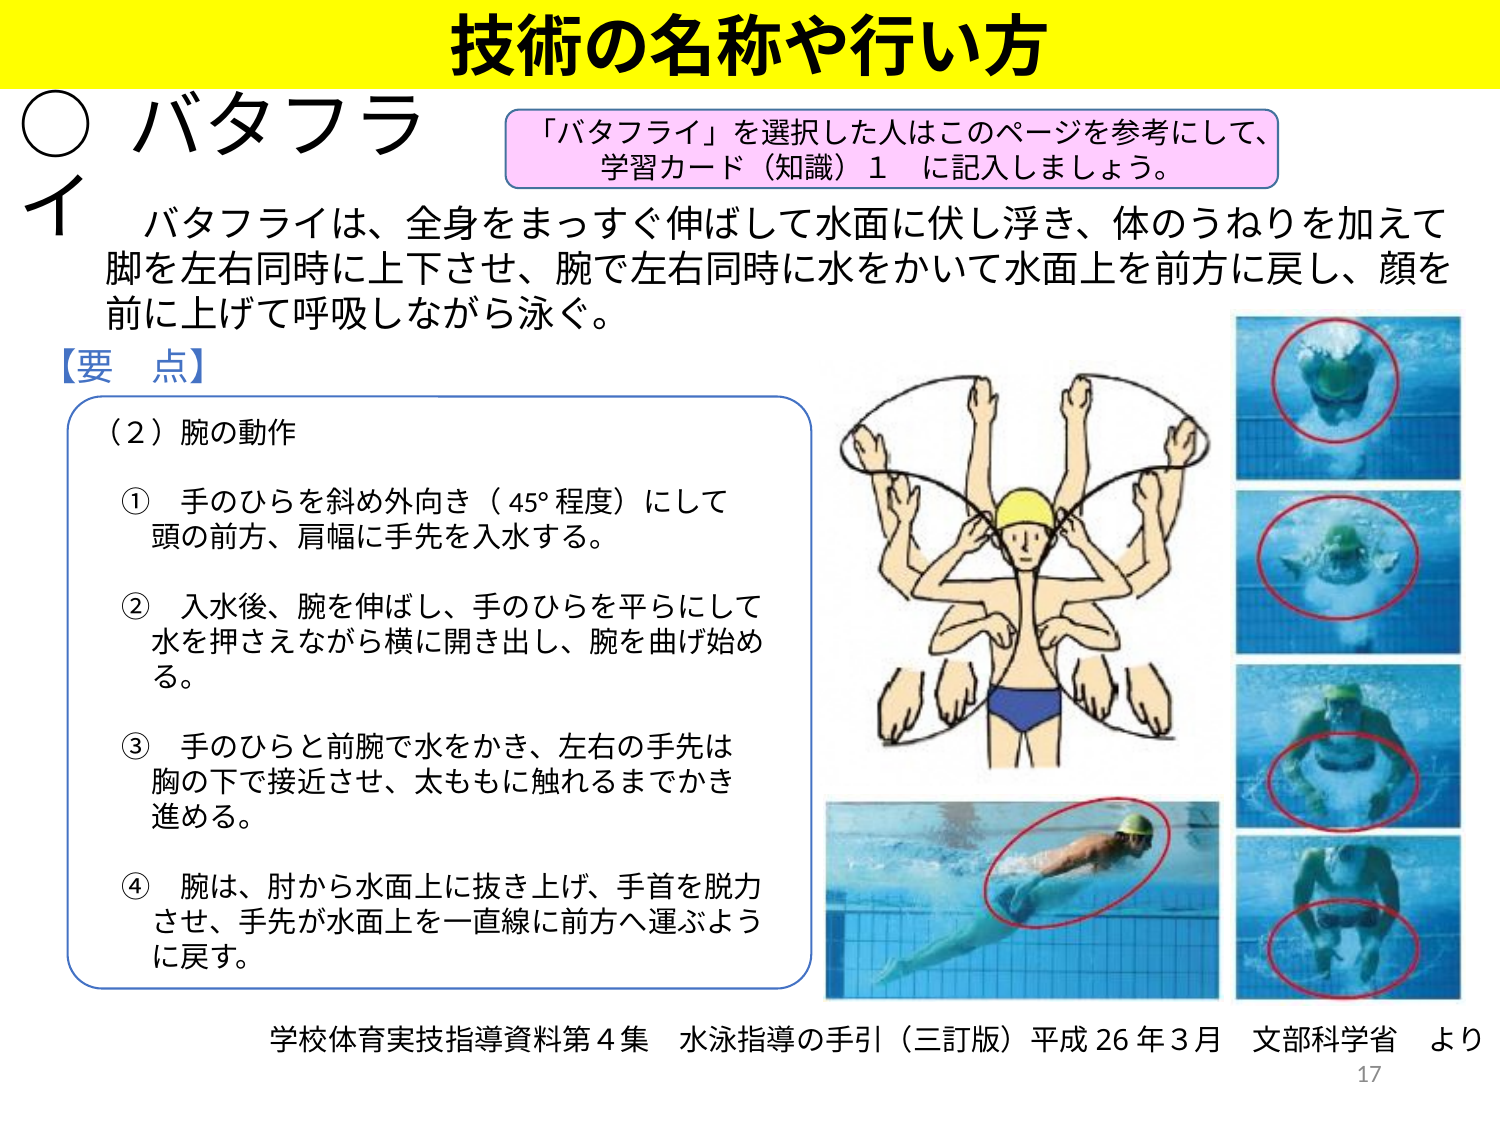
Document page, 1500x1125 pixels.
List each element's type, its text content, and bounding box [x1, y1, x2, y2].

title ○ バタフライ [3, 89, 506, 271]
text_box 【要 点】 [24, 335, 242, 396]
picture [819, 360, 1223, 786]
text_box 「バタフライ」を選択した人はこのページを参考にして、 学習カード（知識）１ に記入しましょう。 [504, 108, 1280, 190]
picture [823, 794, 1224, 1002]
text_box 学校体育実技指導資料第４集 水泳指導の手引（三訂版）平成26年３月 文部科学省 より [269, 1021, 1487, 1057]
text_box （２）腕の動作 ① 手のひらを斜め外向き（45°程度）にして 頭の前方、肩幅に手先を入水する。 ② 入水後、腕を伸ばし、手のひらを平らにして 水を押さえながら横に開き出し、腕を曲げ始め る。 ③ 手のひらと前腕で水をかき、左右の手先は 胸の下で接近させ、太ももに触れるまでかき 進める。 ④ 腕は、肘から水面上に抜き上げ、手首を脱力 させ、手先が水面上を一直線に前方へ運ぶよう に戻す。 [66, 395, 813, 990]
slide_number 17 [1059, 1057, 1397, 1103]
text_box バタフライは、全身をまっすぐ伸ばして水面に伏し浮き、体のうねりを加えて 脚を左右同時に上下させ、腕で左右同時に水をかいて水面上を前方に戻し、顔を 前に上げて呼吸しながら泳ぐ。 [67, 199, 1455, 335]
text_box 技術の名称や行い方 [0, 0, 1500, 89]
picture [1230, 309, 1466, 1006]
